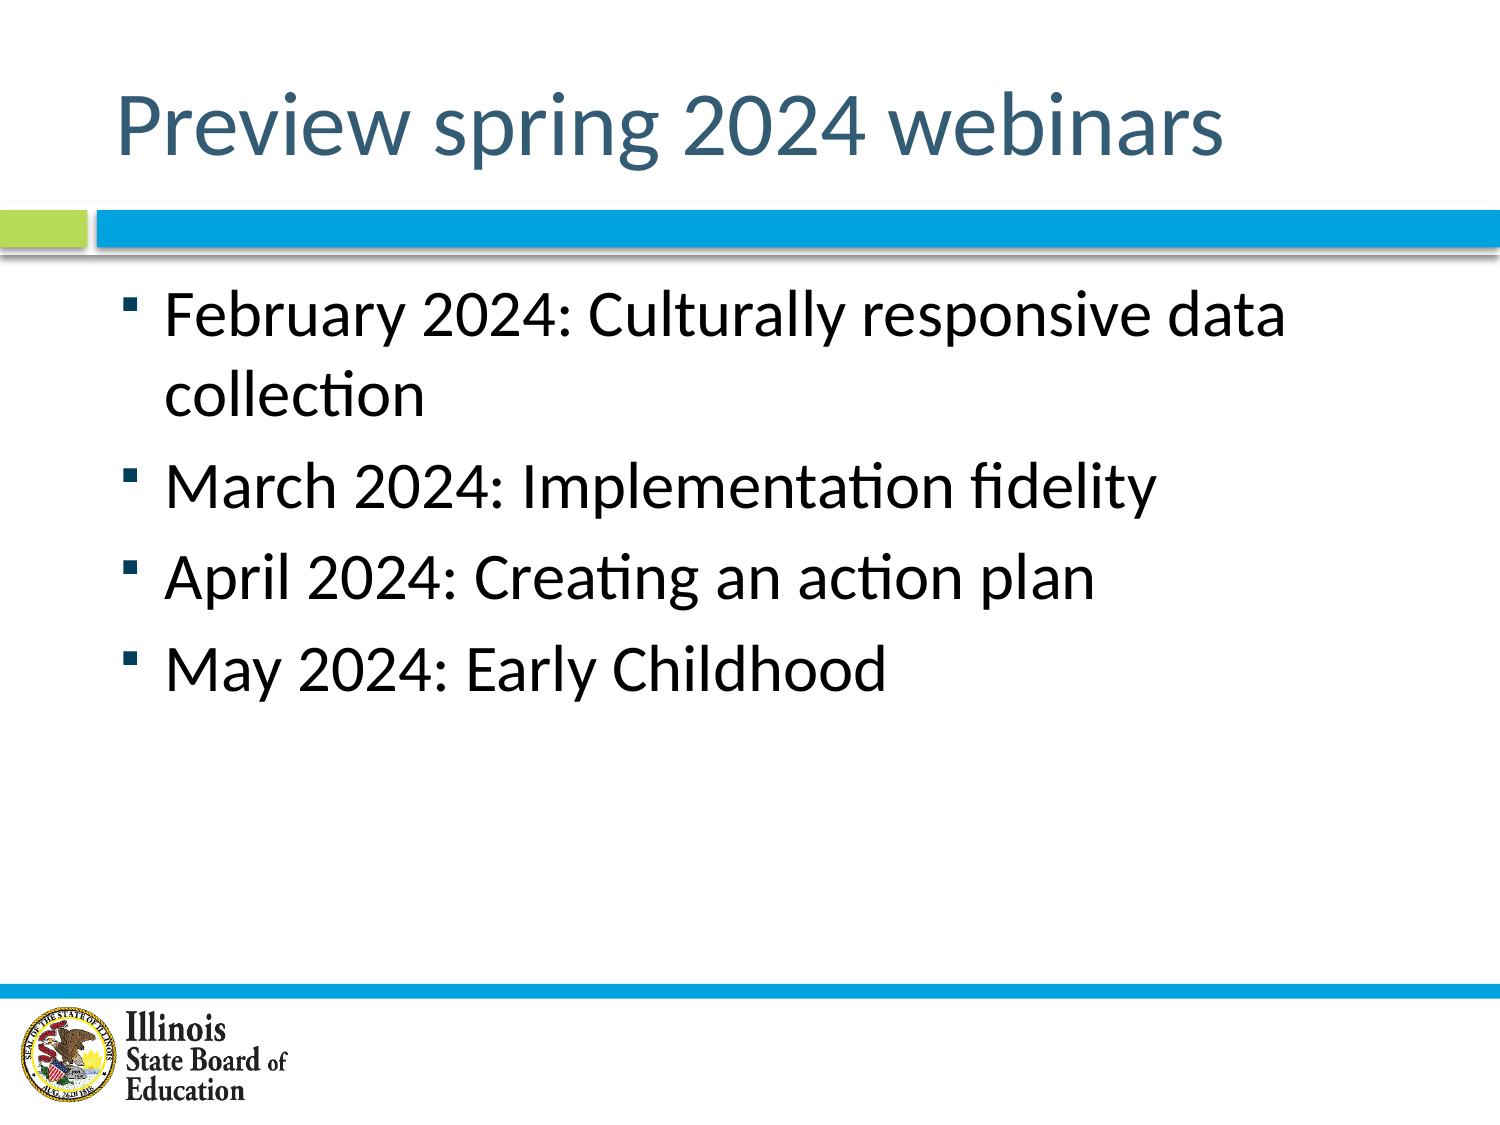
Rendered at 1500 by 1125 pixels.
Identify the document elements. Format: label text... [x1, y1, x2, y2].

picture [15, 1003, 293, 1106]
list February 2024: Culturally responsive data collection March 2024: Implementation fidelity April 2024: Creating an action plan May 2024: Early Childhood [44, 262, 1438, 1000]
title Preview spring 2024 webinars [100, 37, 1438, 200]
